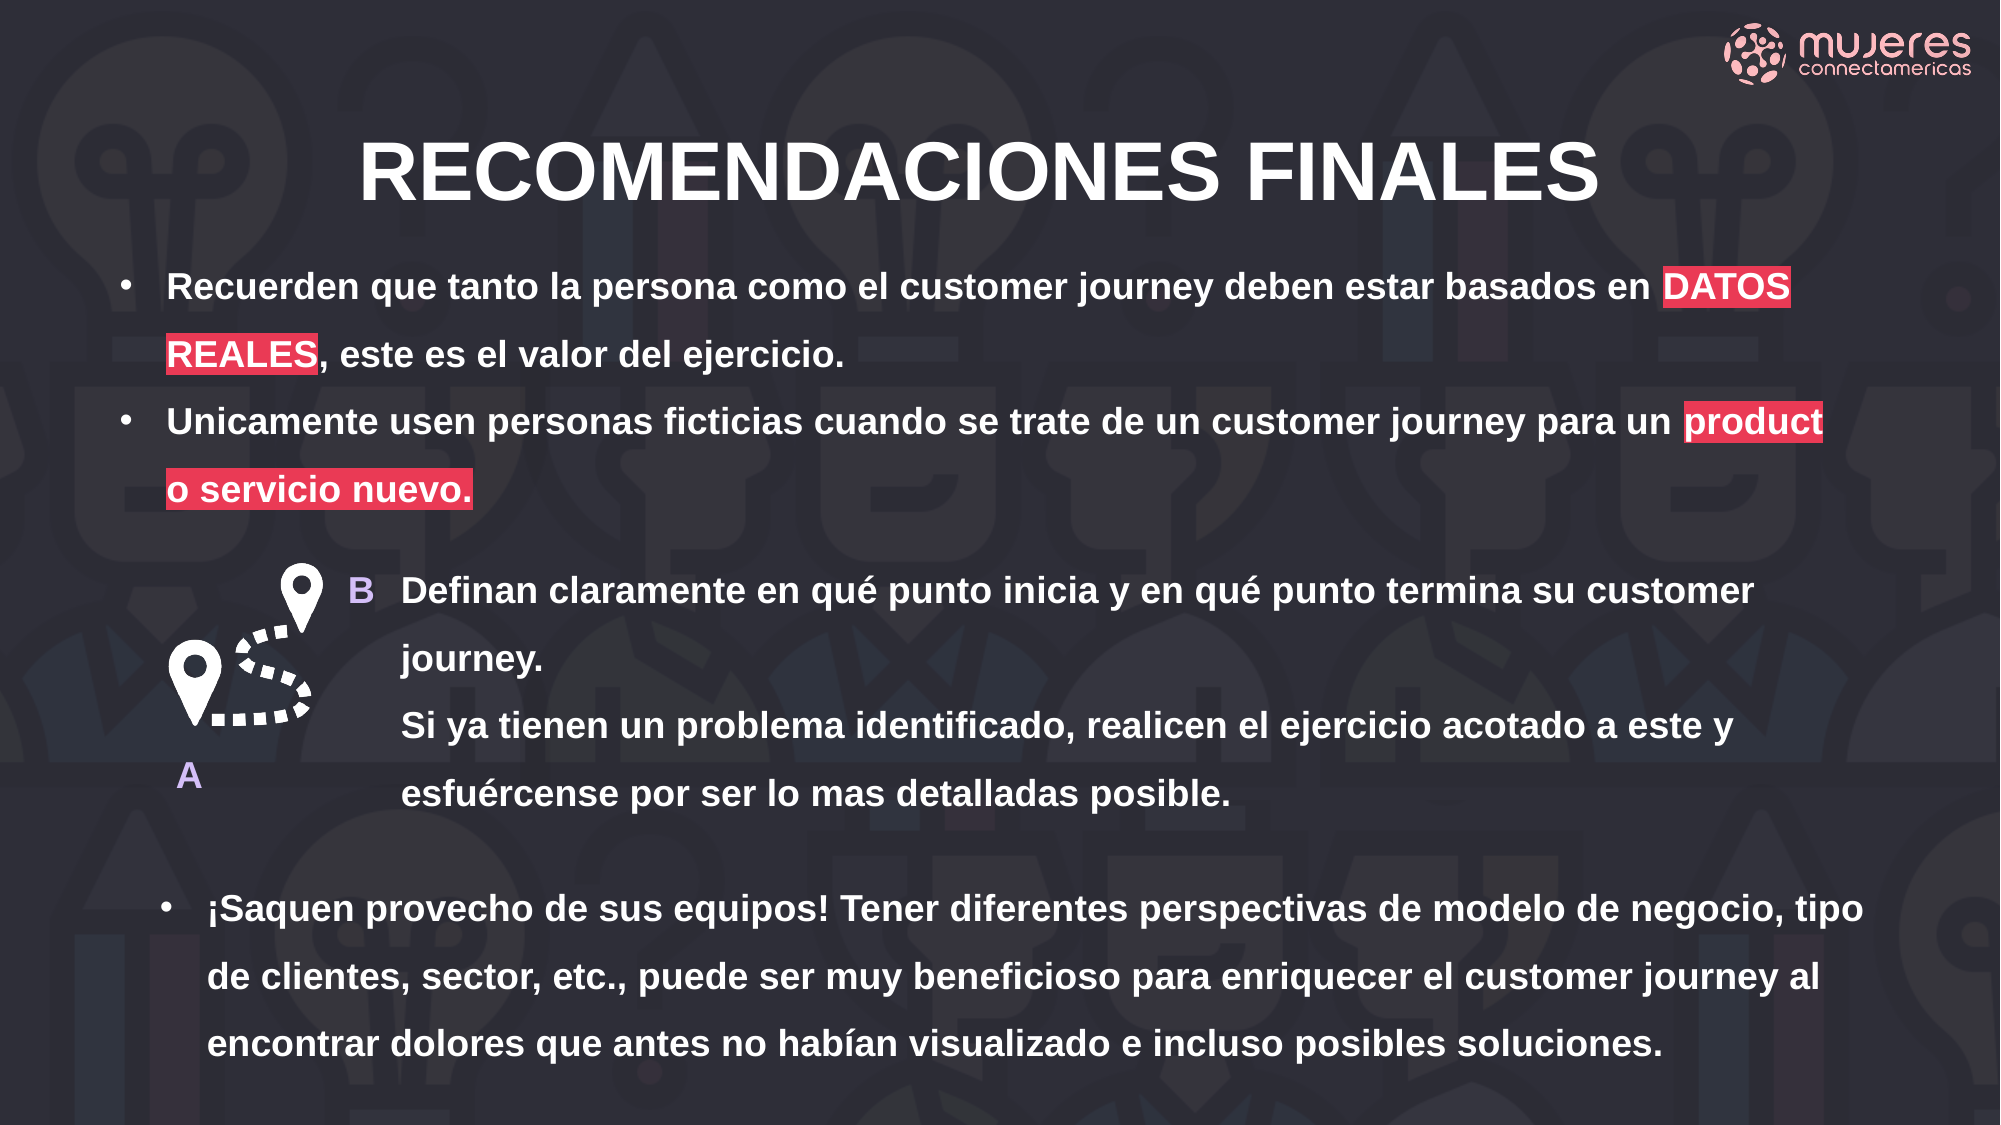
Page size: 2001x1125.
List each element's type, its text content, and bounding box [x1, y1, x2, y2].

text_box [144, 536, 387, 797]
text_box Definan claramente en qué punto inicia y en qué punto termina su customer journey. Si ya tienen un problema identificado, realicen el ejercicio acotado a este y esfuércense por ser lo mas detalladas posible. [386, 536, 1825, 822]
text_box Recuerden que tanto la persona como el customer journey deben estar basados en DATOS REALES, este es el valor del ejercicio. Unicamente usen personas ficticias cuando se trate de un customer journey para un product o servicio nuevo. [104, 232, 1869, 517]
text_box ¡Saquen provecho de sus equipos! Tener diferentes perspectivas de modelo de negocio, tipo de clientes, sector, etc., puede ser muy beneficioso para enriquecer el customer journey al encontrar dolores que antes no habían visualizado e incluso posibles soluciones. [145, 854, 1909, 1072]
text_box RECOMENDACIONES FINALES [90, 59, 1869, 225]
